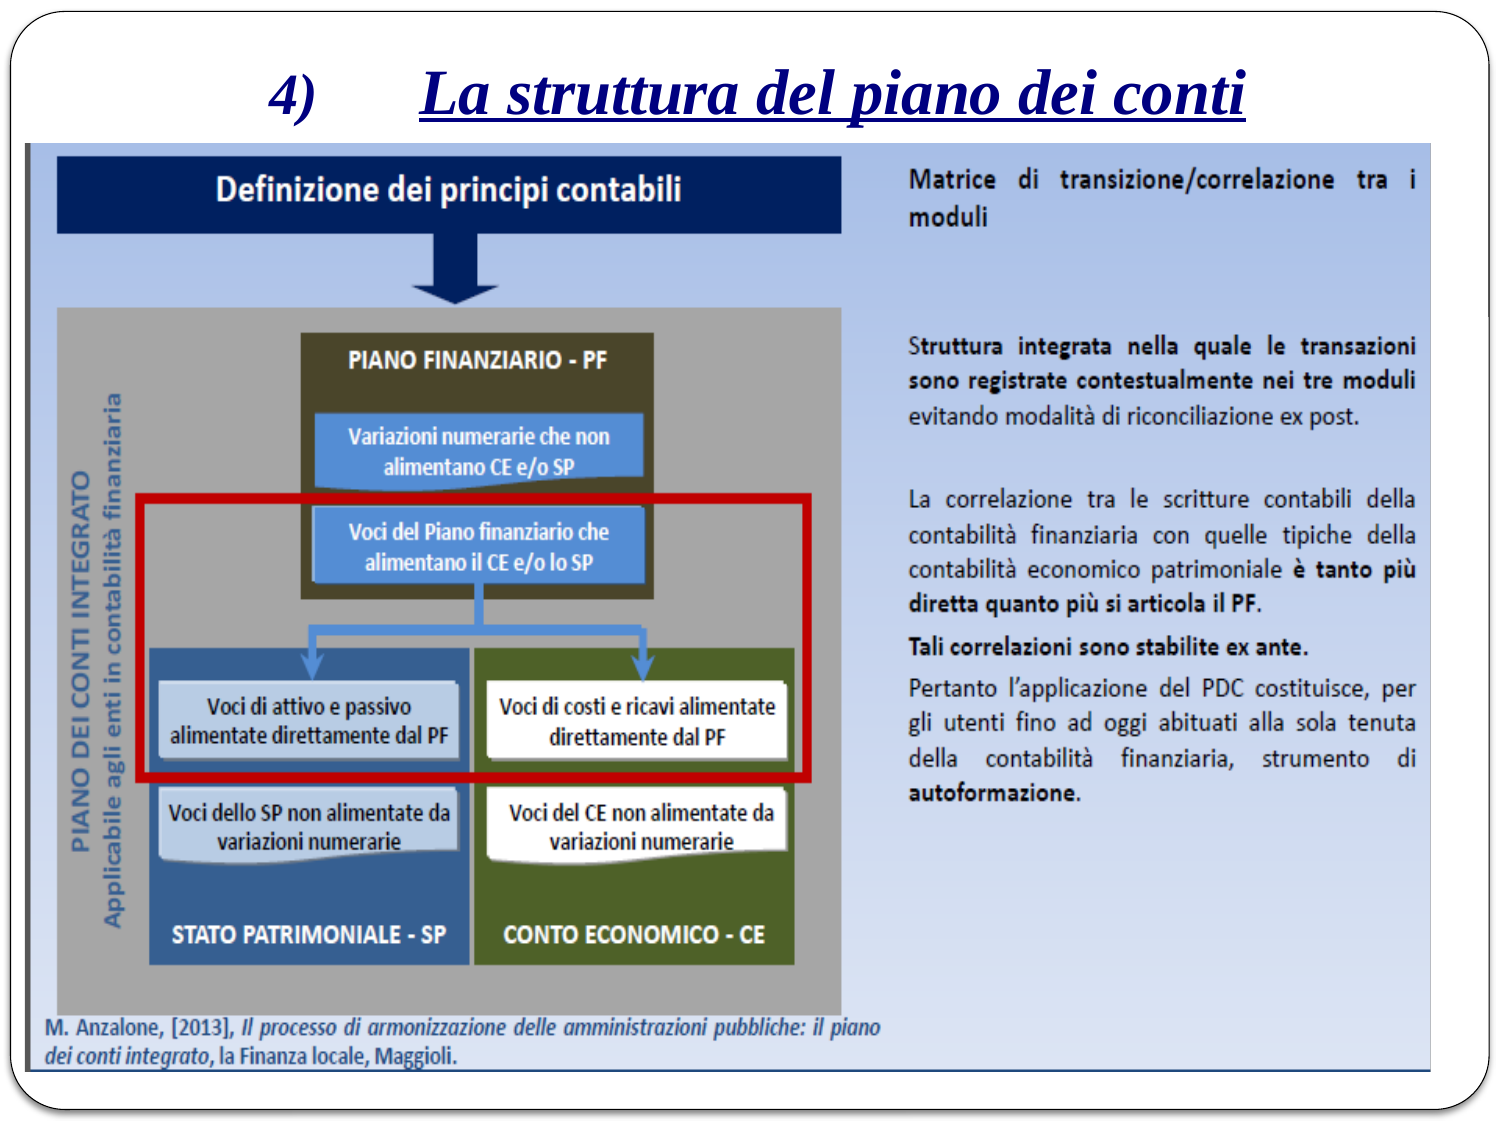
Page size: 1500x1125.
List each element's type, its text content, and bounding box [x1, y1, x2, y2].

picture [24, 143, 1431, 1072]
title 4) La struttura del piano dei conti [106, 0, 1410, 142]
